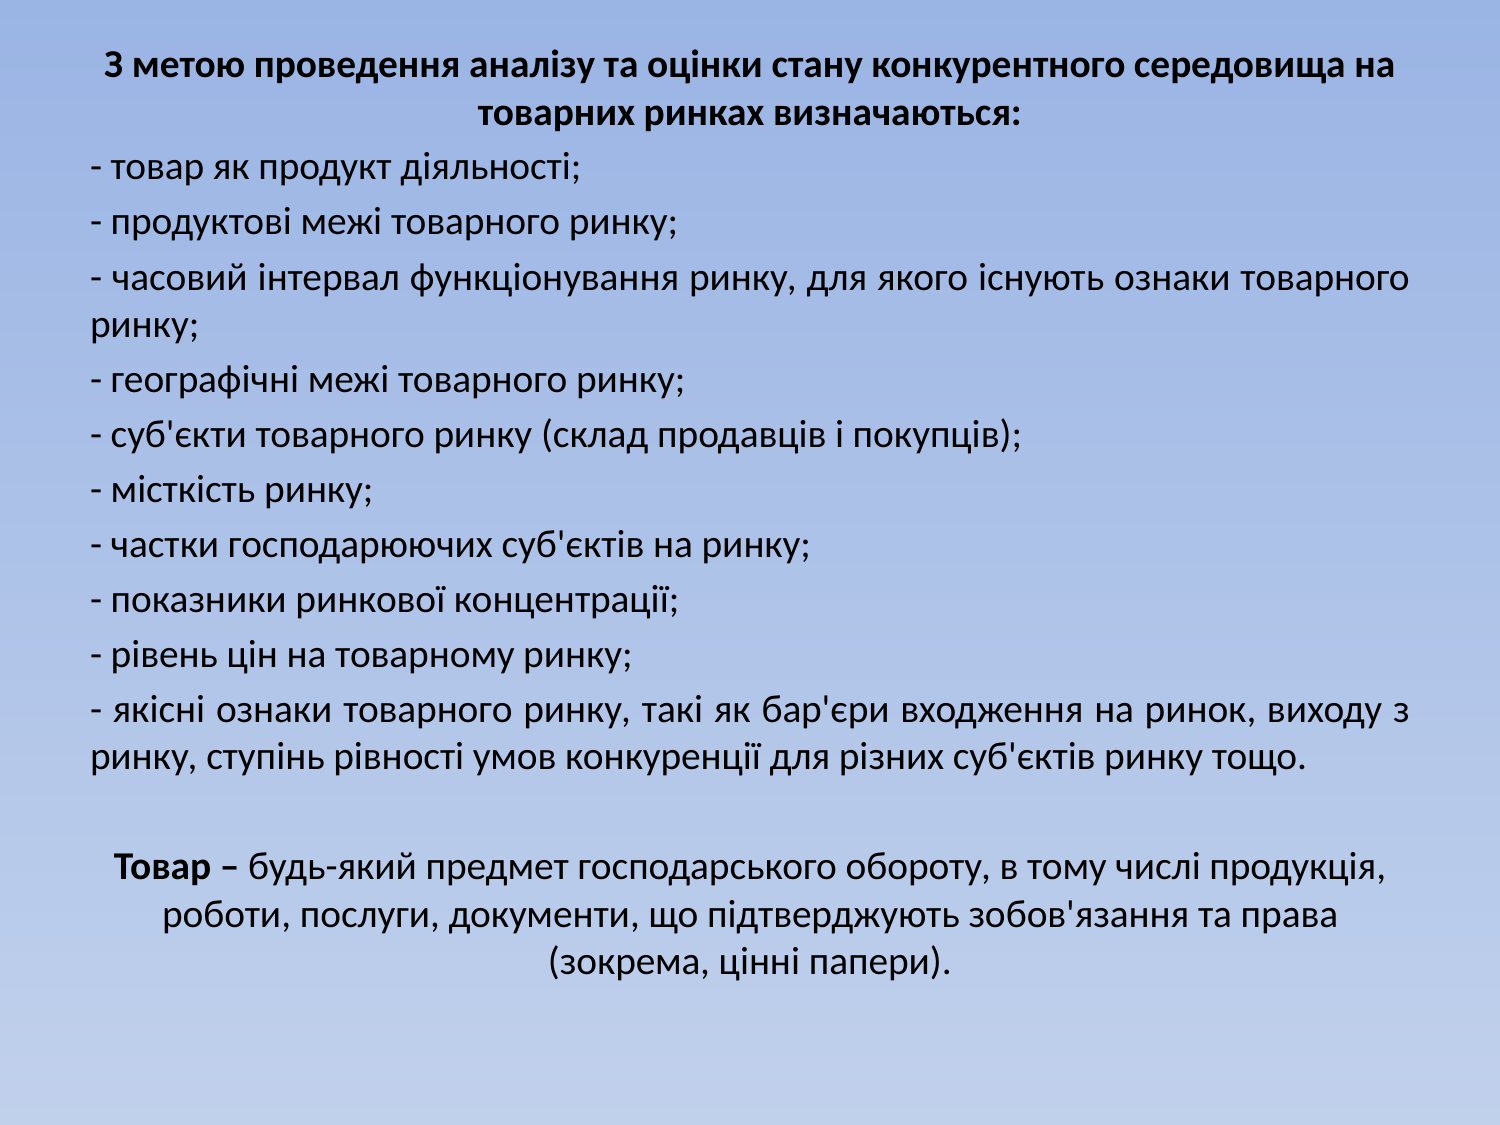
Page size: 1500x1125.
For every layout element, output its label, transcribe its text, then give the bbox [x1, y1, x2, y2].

list З метою проведення аналізу та оцінки стану конкурентного середовища на товарних ринках визначаються: - товар як продукт діяльності; - продуктові межі товарного ринку; - часовий інтервал функціонування ринку, для якого існують ознаки товарного ринку; - географічні межі товарного ринку; - суб'єкти товарного ринку (склад продавців і покупців); - місткість ринку; - частки господарюючих суб'єктів на ринку; - показники ринкової концентрації; - рівень цін на товарному ринку; - якісні ознаки товарного ринку, такі як бар'єри входження на ринок, виходу з ринку, ступінь рівності умов конкуренції для різних суб'єктів ринку тощо. Товар – будь-який предмет господарського обороту, в тому числі продукція, роботи, послуги, документи, що підтверджують зобов'язання та права (зокрема, цінні папери). [75, 30, 1425, 1005]
